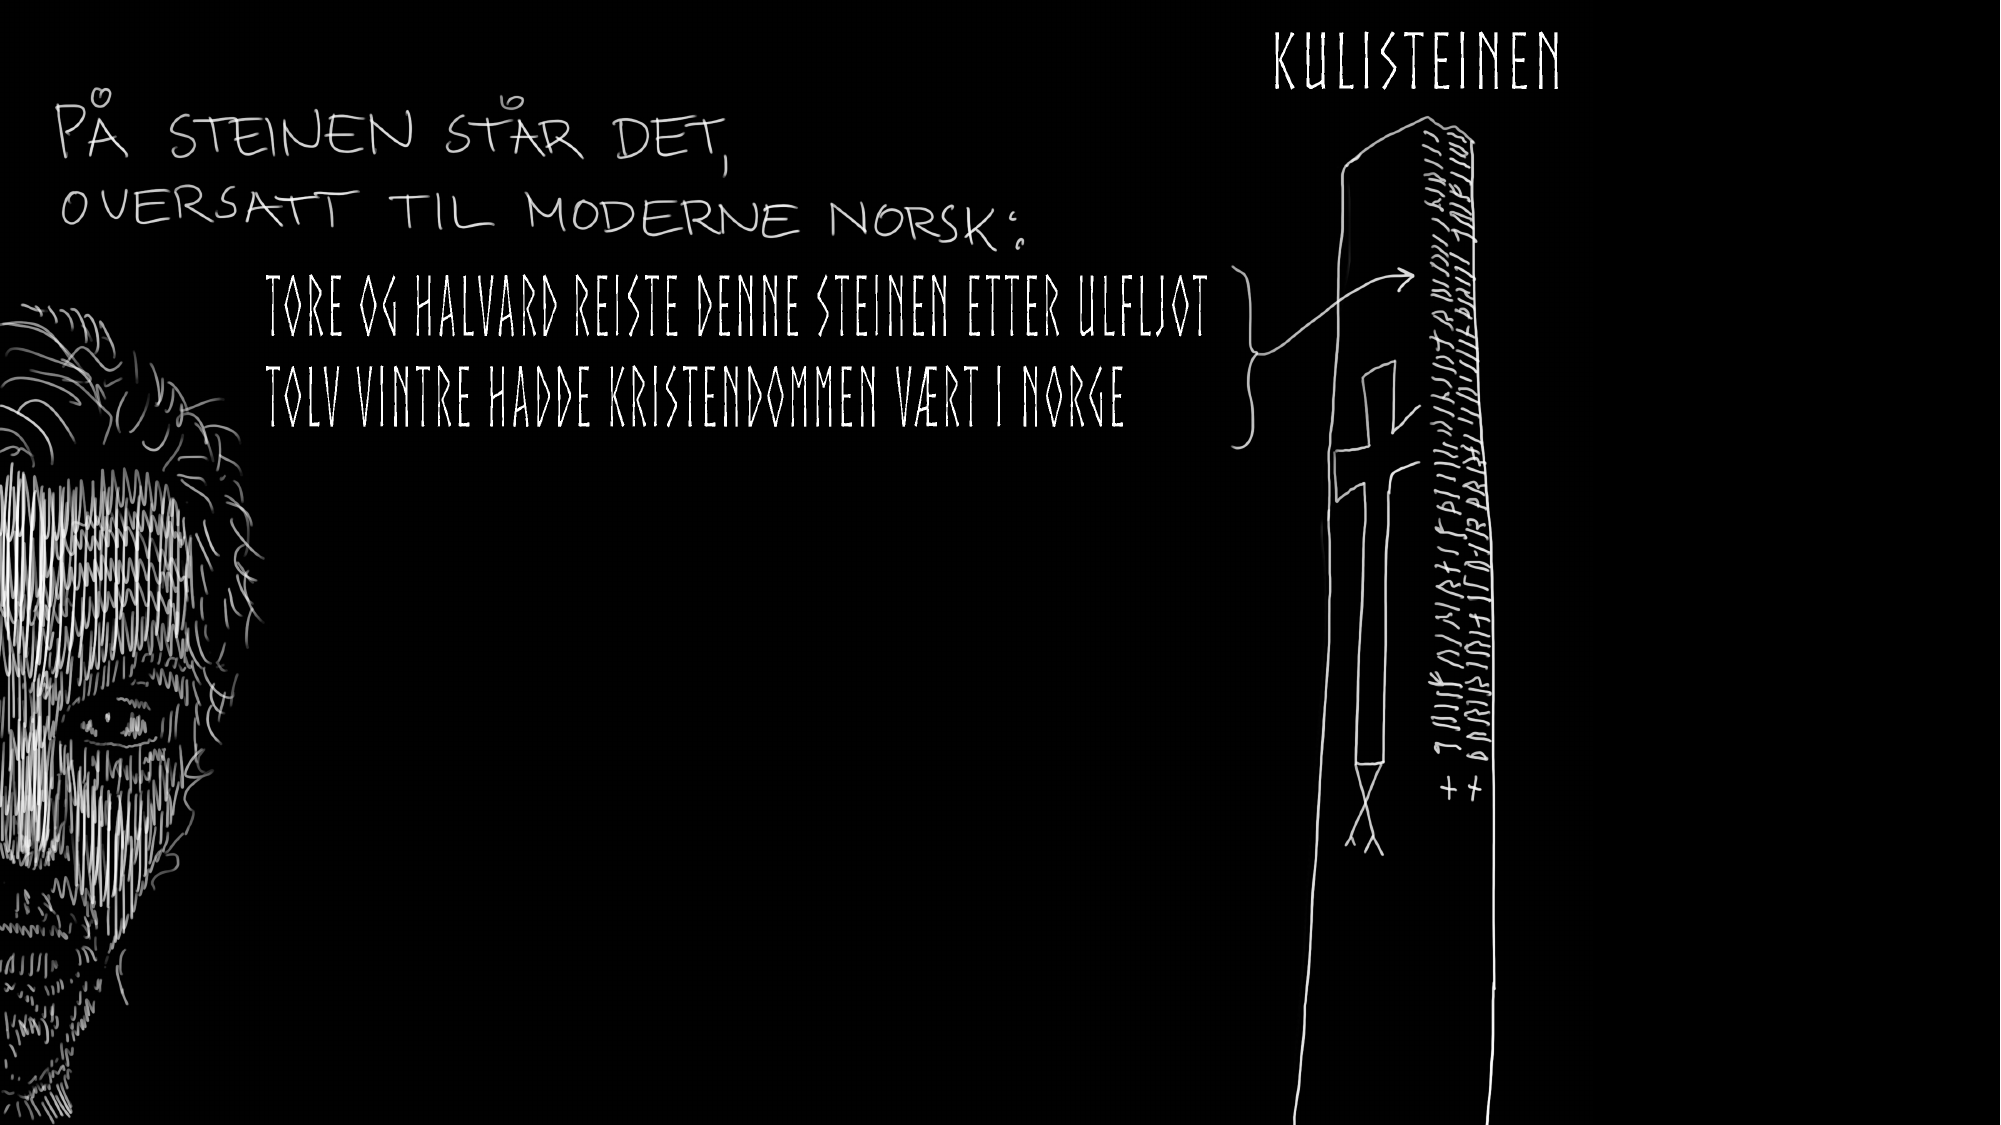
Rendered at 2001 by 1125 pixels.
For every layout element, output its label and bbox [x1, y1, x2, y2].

list [0, 0, 1594, 1125]
